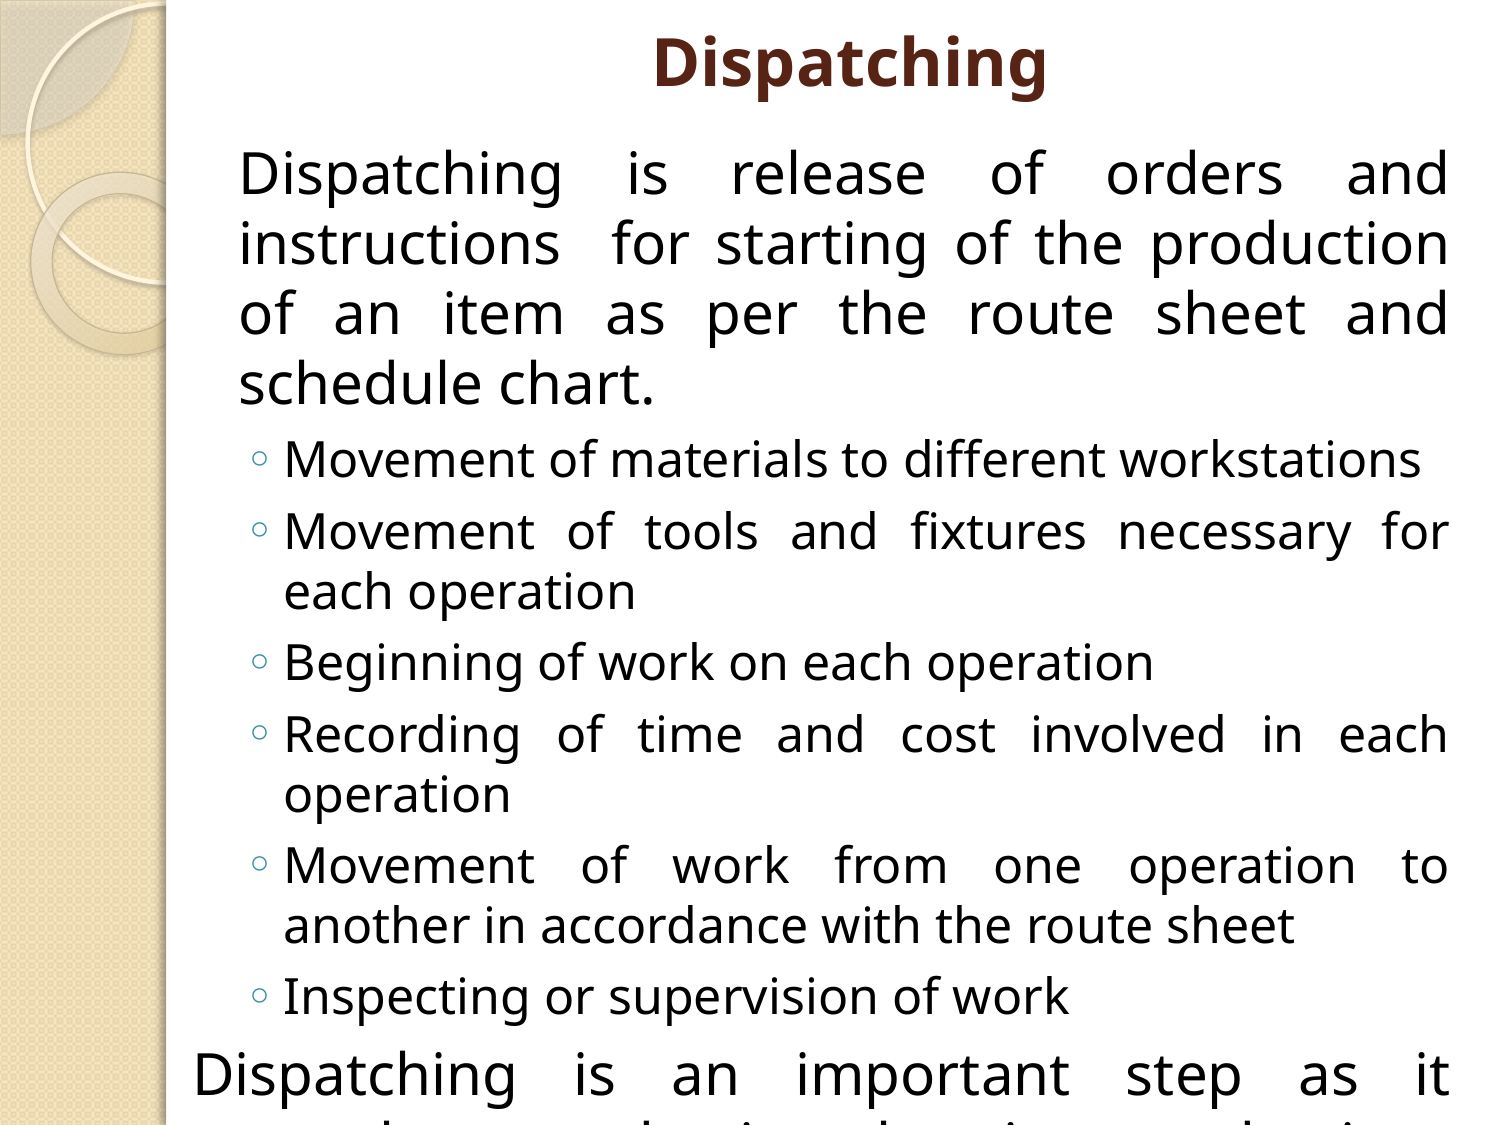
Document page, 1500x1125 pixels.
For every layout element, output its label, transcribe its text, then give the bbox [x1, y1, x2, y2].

title Dispatching [235, 11, 1466, 108]
list Dispatching is release of orders and instructions for starting of the production of an item as per the route sheet and schedule chart. Movement of materials to different workstations Movement of tools and fixtures necessary for each operation Beginning of work on each operation Recording of time and cost involved in each operation Movement of work from one operation to another in accordance with the route sheet Inspecting or supervision of work Dispatching is an important step as it translates production plans into production. [164, 128, 1466, 1102]
